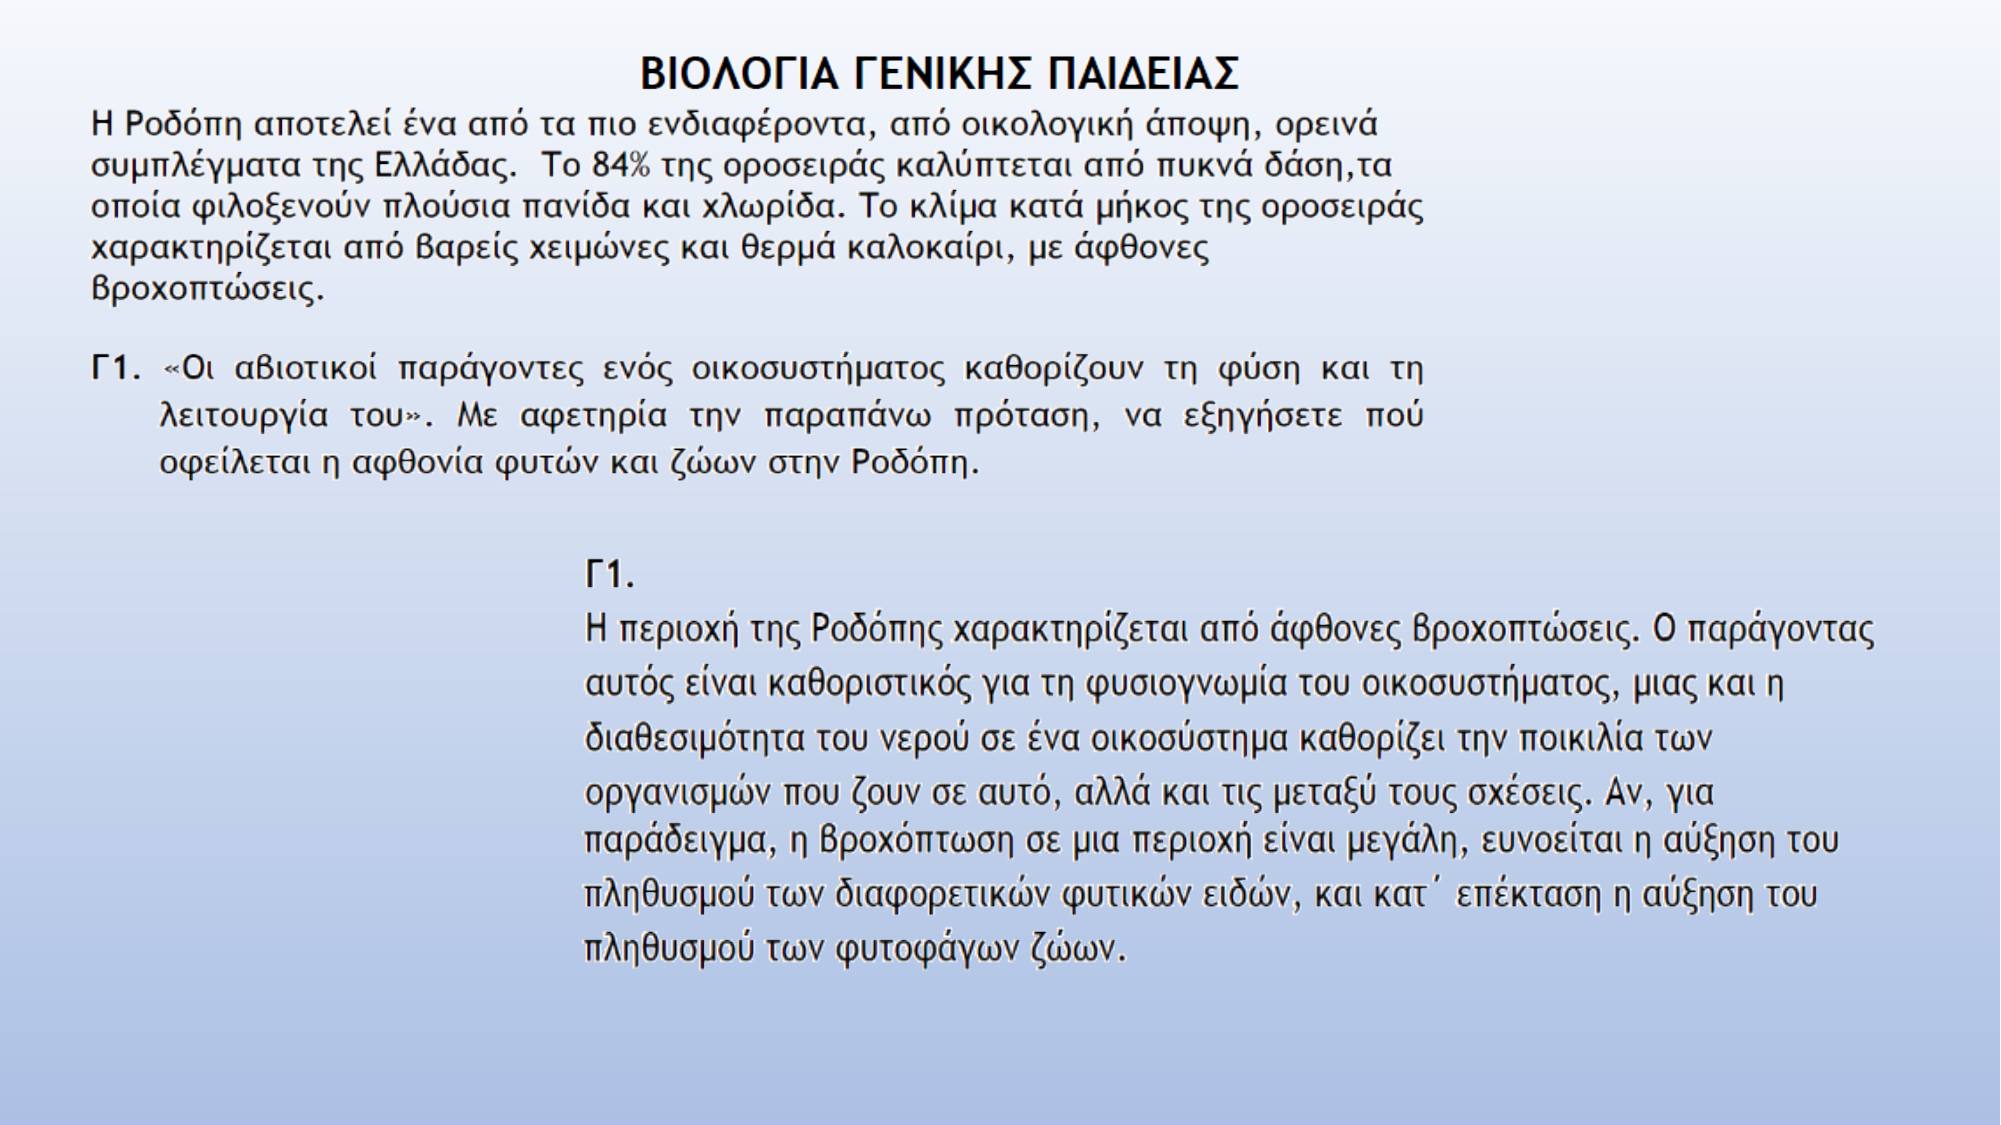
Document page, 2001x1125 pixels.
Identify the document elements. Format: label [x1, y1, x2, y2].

text_box [579, 549, 1897, 975]
picture [596, 36, 1323, 103]
picture [75, 104, 1456, 500]
